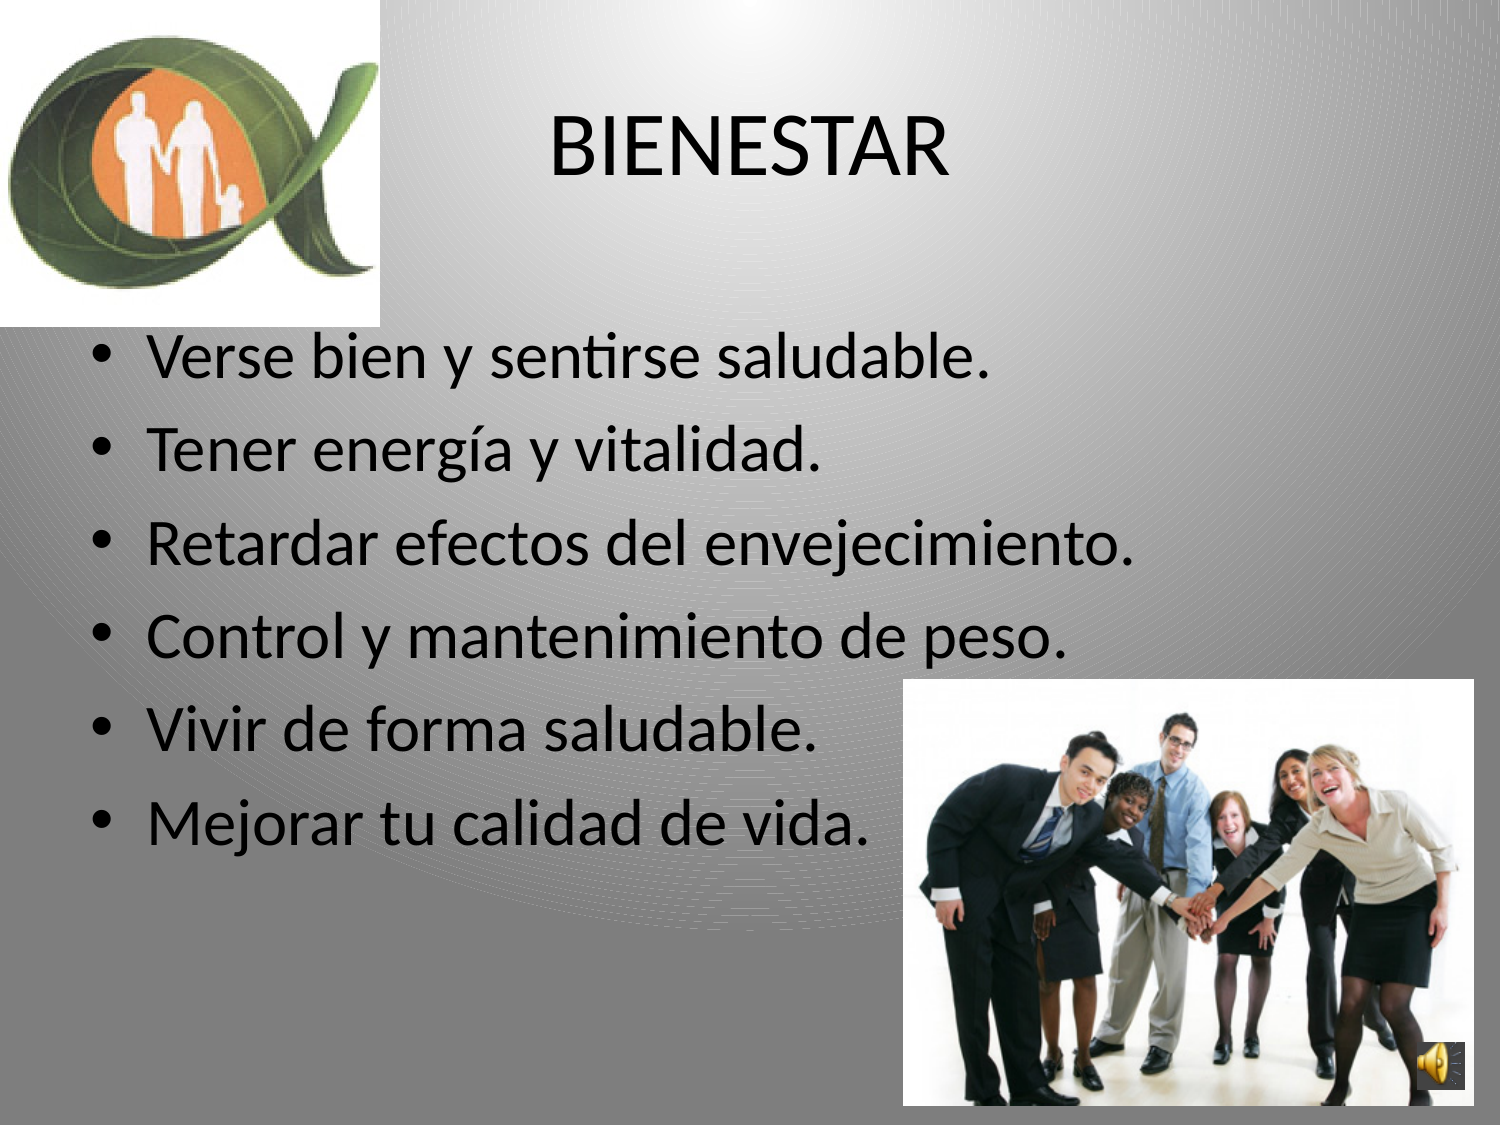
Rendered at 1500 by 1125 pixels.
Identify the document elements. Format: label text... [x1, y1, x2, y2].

list Verse bien y sentirse saludable. Tener energía y vitalidad. Retardar efectos del envejecimiento. Control y mantenimiento de peso. Vivir de forma saludable. Mejorar tu calidad de vida. [75, 304, 1425, 1047]
picture [0, 0, 380, 327]
picture [903, 679, 1474, 1107]
title BIENESTAR [384, 45, 1425, 233]
